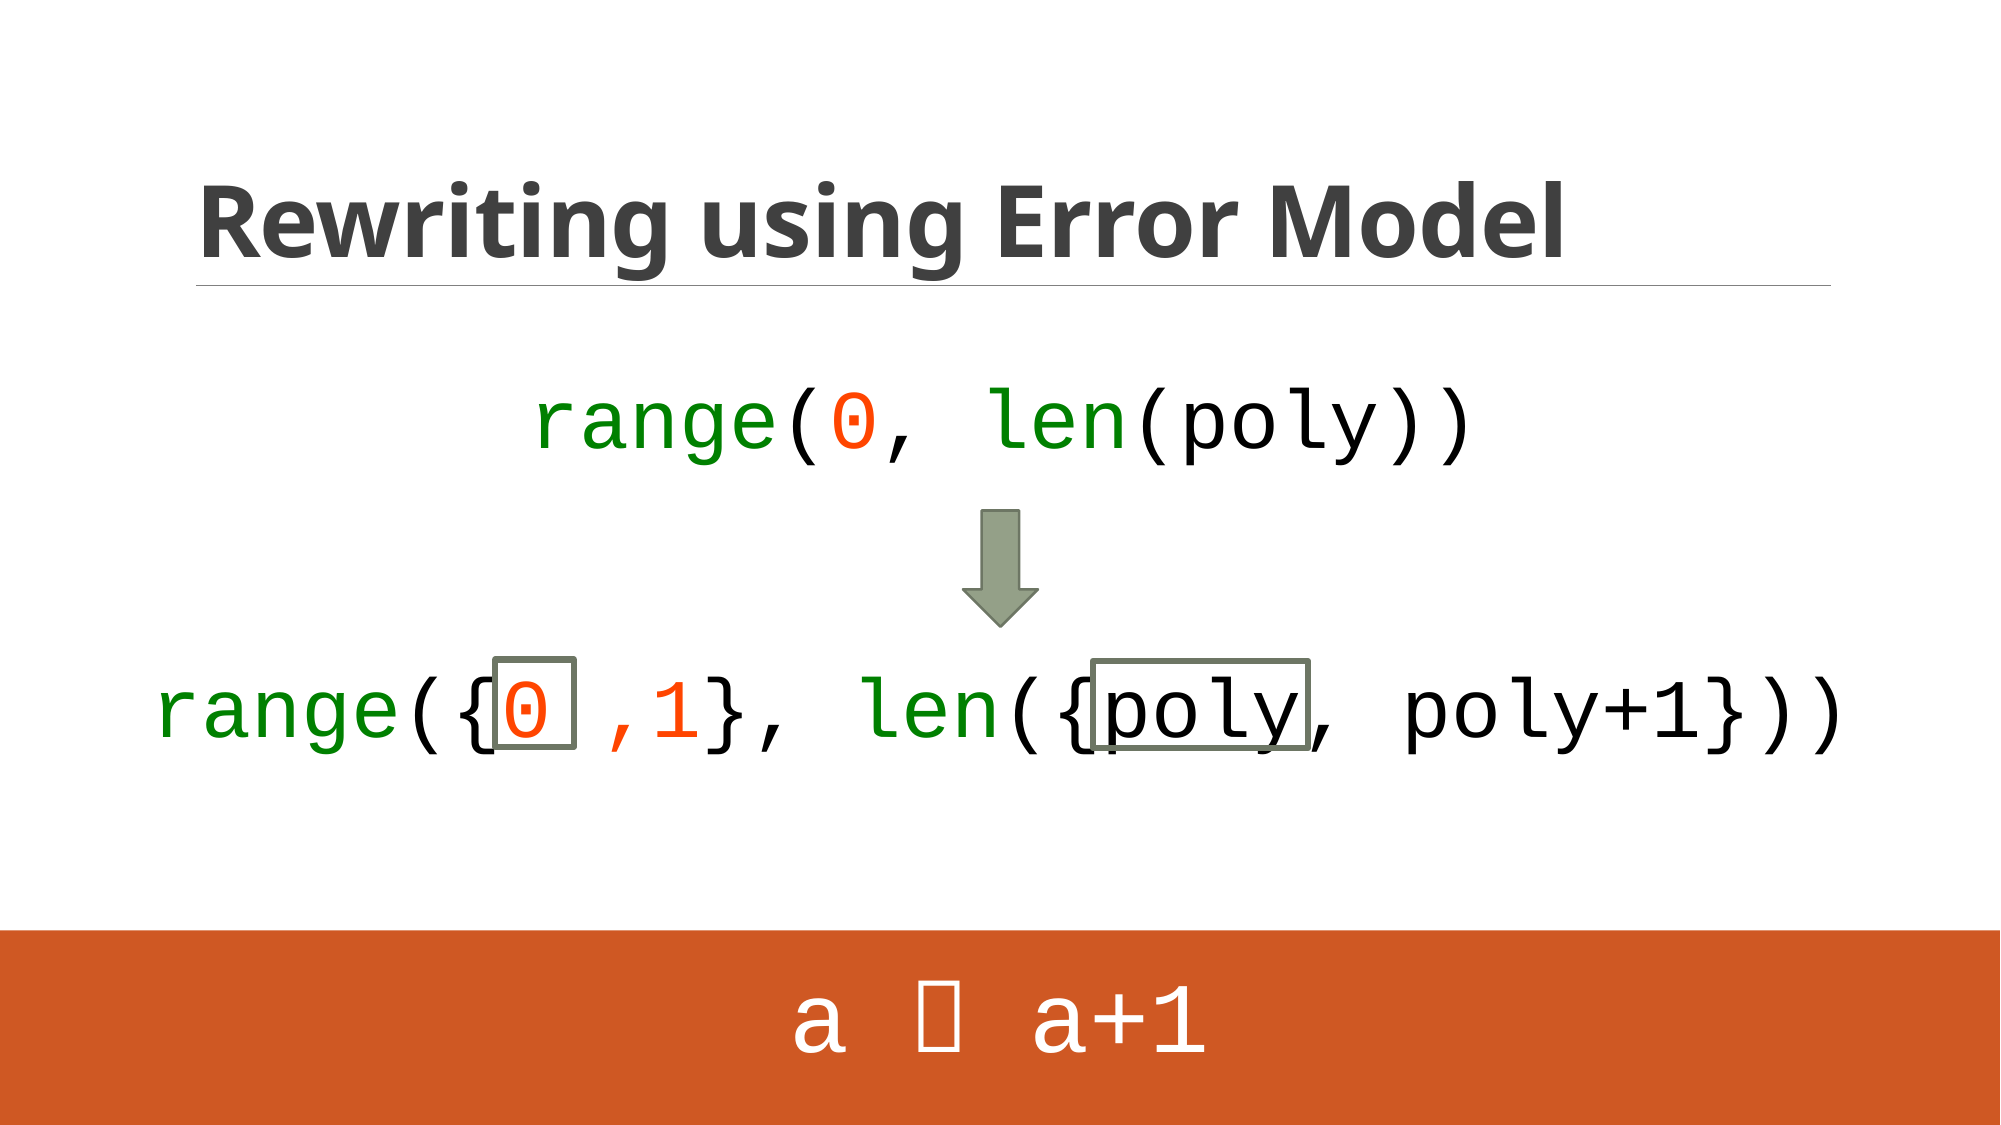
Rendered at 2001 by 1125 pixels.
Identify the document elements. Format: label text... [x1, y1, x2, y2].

text_box [0, 930, 2000, 1125]
text_box range(0, len(poly)) [295, 357, 1513, 523]
text_box a  a+1 [170, 944, 1830, 1080]
title Rewriting using Error Model [180, 47, 1830, 285]
text_box [961, 509, 1040, 593]
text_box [128, 595, 1876, 763]
